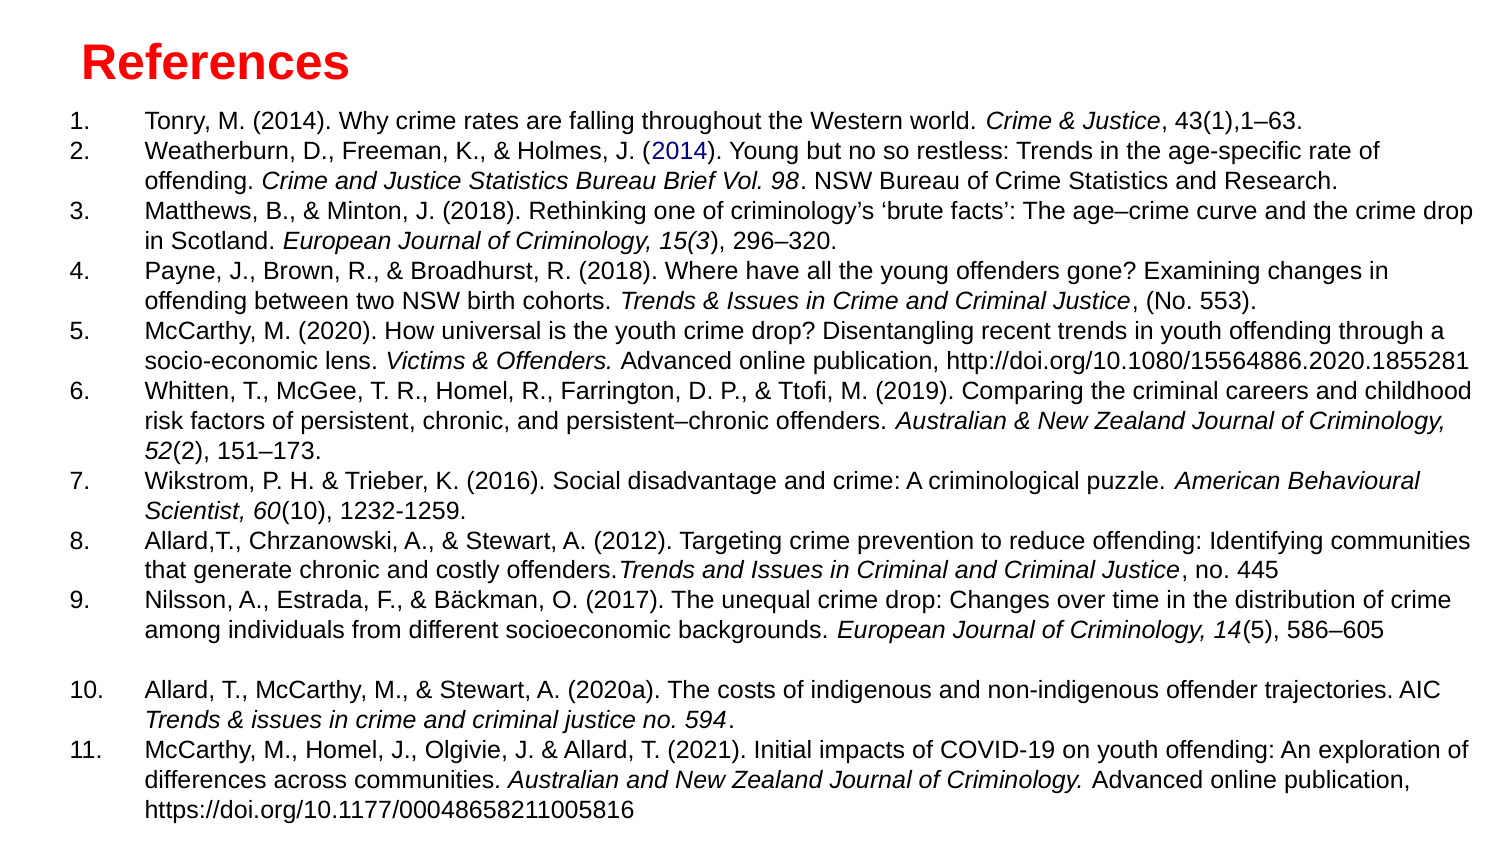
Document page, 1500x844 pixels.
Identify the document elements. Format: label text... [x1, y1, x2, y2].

text_box Tonry, M. (2014). Why crime rates are falling throughout the Western world. Crime & Justice, 43(1),1–63.86/67818 Weatherburn, D., Freeman, K., & Holmes, J. (2014). Young but no so restless: Trends in the age-specific rate of offending. Crime and Justice Statistics Bureau Brief Vol. 98. NSW Bureau of Crime Statistics and Research.bb98.pdf Matthews, B., & Minton, J. (2018). Rethinking one of criminology’s ‘brute facts’: The age–crime curve and the crime drop in Scotland. European Journal of Criminology, 15(3), 296–320. Payne, J., Brown, R., & Broadhurst, R. (2018). Where have all the young offenders gone? Examining changes in offending between two NSW birth cohorts. Trends & Issues in Crime and Criminal Justice, (No. 553). McCarthy, M. (2020). How universal is the youth crime drop? Disentangling recent trends in youth offending through a socio-economic lens. Victims & Offenders. Advanced online publication, http://doi.org/10.1080/15564886.2020.1855281 Whitten, T., McGee, T. R., Homel, R., Farrington, D. P., & Ttofi, M. (2019). Comparing the criminal careers and childhood risk factors of persistent, chronic, and persistent–chronic offenders. Australian & New Zealand Journal of Criminology, 52(2), 151–173. https://doi.org/10.1177/0004865818781203 Wikstrom, P. H. & Trieber, K. (2016). Social disadvantage and crime: A criminological puzzle. American Behavioural Scientist, 60(10), 1232-1259. Allard,T., Chrzanowski, A., & Stewart, A. (2012). Targeting crime prevention to reduce offending: Identifying communities that generate chronic and costly offenders.Trends and Issues in Criminal and Criminal Justice, no. 445 Nilsson, A., Estrada, F., & Bäckman, O. (2017). The unequal crime drop: Changes over time in the distribution of crime among individuals from different socioeconomic backgrounds. European Journal of Criminology, 14(5), 586–605ps://doi.org/10.1177/1477370816682979 Allard, T., McCarthy, M., & Stewart, A. (2020a). The costs of indigenous and non-indigenous offender trajectories. AIC Trends & issues in crime and criminal justice no. 594. McCarthy, M., Homel, J., Olgivie, J. & Allard, T. (2021). Initial impacts of COVID-19 on youth offending: An exploration of differences across communities. Australian and New Zealand Journal of Criminology. Advanced online publication, https://doi.org/10.1177/00048658211005816 [54, 97, 1500, 844]
text_box References [66, 21, 1106, 97]
